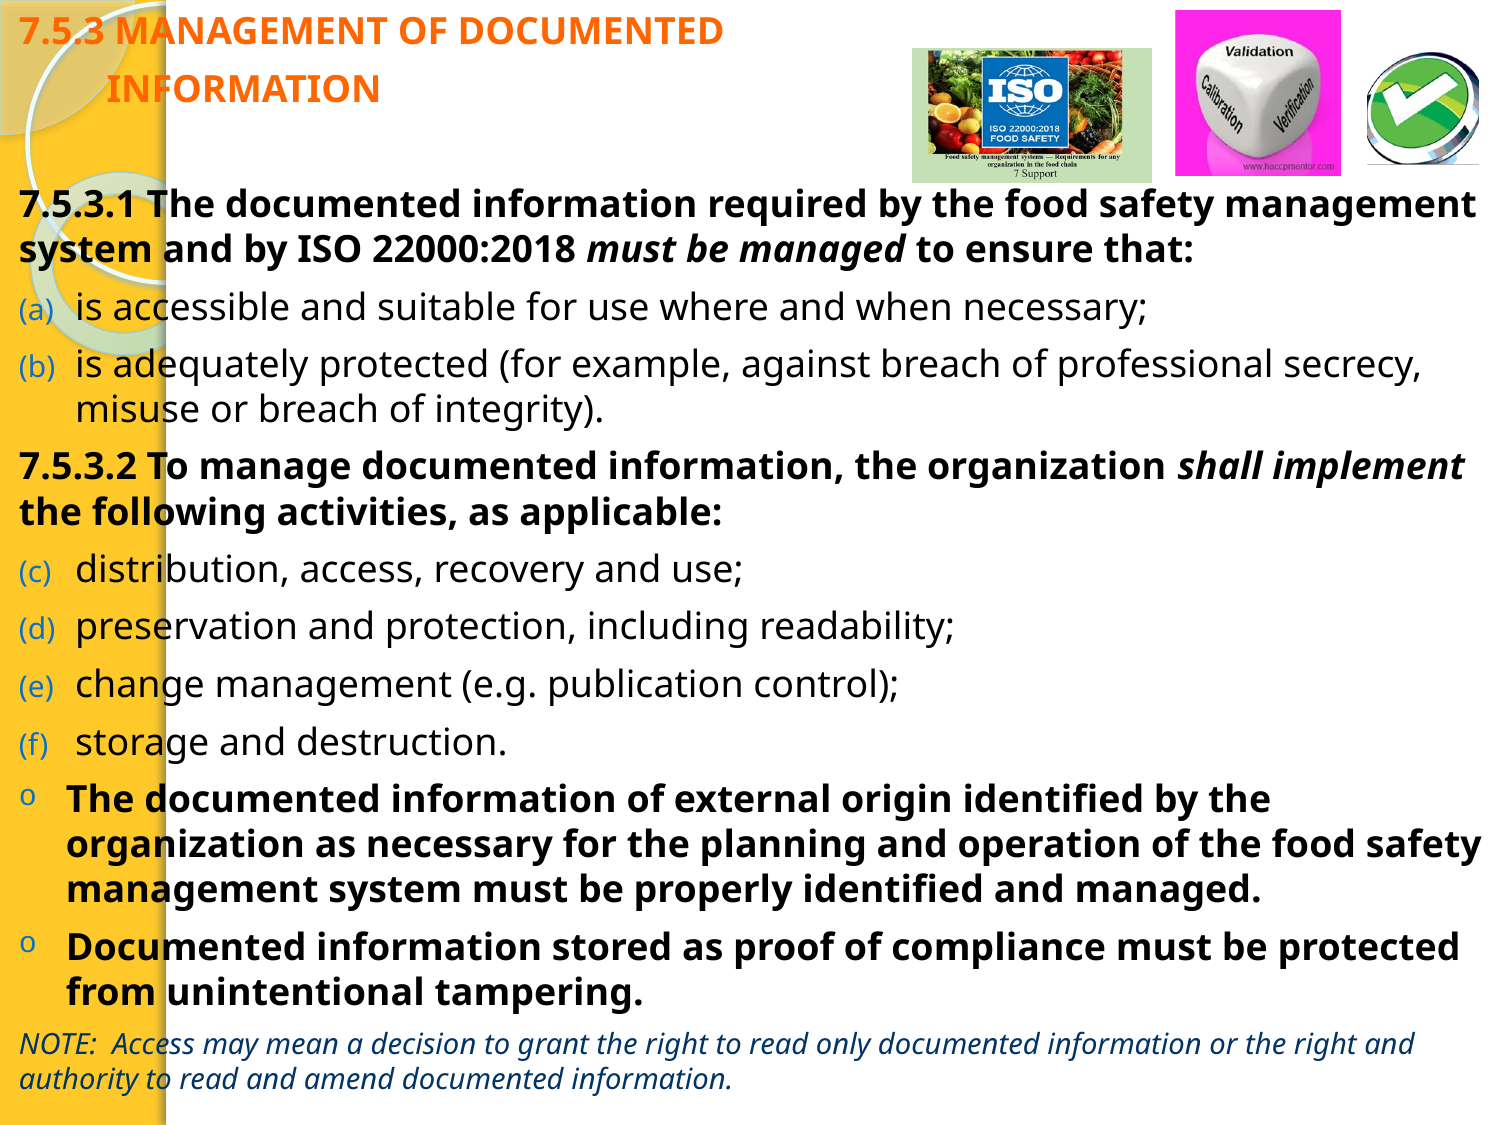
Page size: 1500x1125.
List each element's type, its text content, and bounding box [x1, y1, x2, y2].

text_box 7.5.3 Management of documented information 7.5.3.1 The documented information required by the food safety management system and by ISO 22000:2018 must be managed to ensure that: is accessible and suitable for use where and when necessary; is adequately protected (for example, against breach of professional secrecy, misuse or breach of integrity). 7.5.3.2 To manage documented information, the organization shall implement the following activities, as applicable: distribution, access, recovery and use; preservation and protection, including readability; change management (e.g. publication control); storage and destruction. The documented information of external origin identified by the organization as necessary for the planning and operation of the food safety management system must be properly identified and managed. Documented information stored as proof of compliance must be protected from unintentional tampering. NOTE: Access may mean a decision to grant the right to read only documented information or the right and authority to read and amend documented information. [4, 0, 1500, 1103]
picture [912, 10, 1479, 183]
